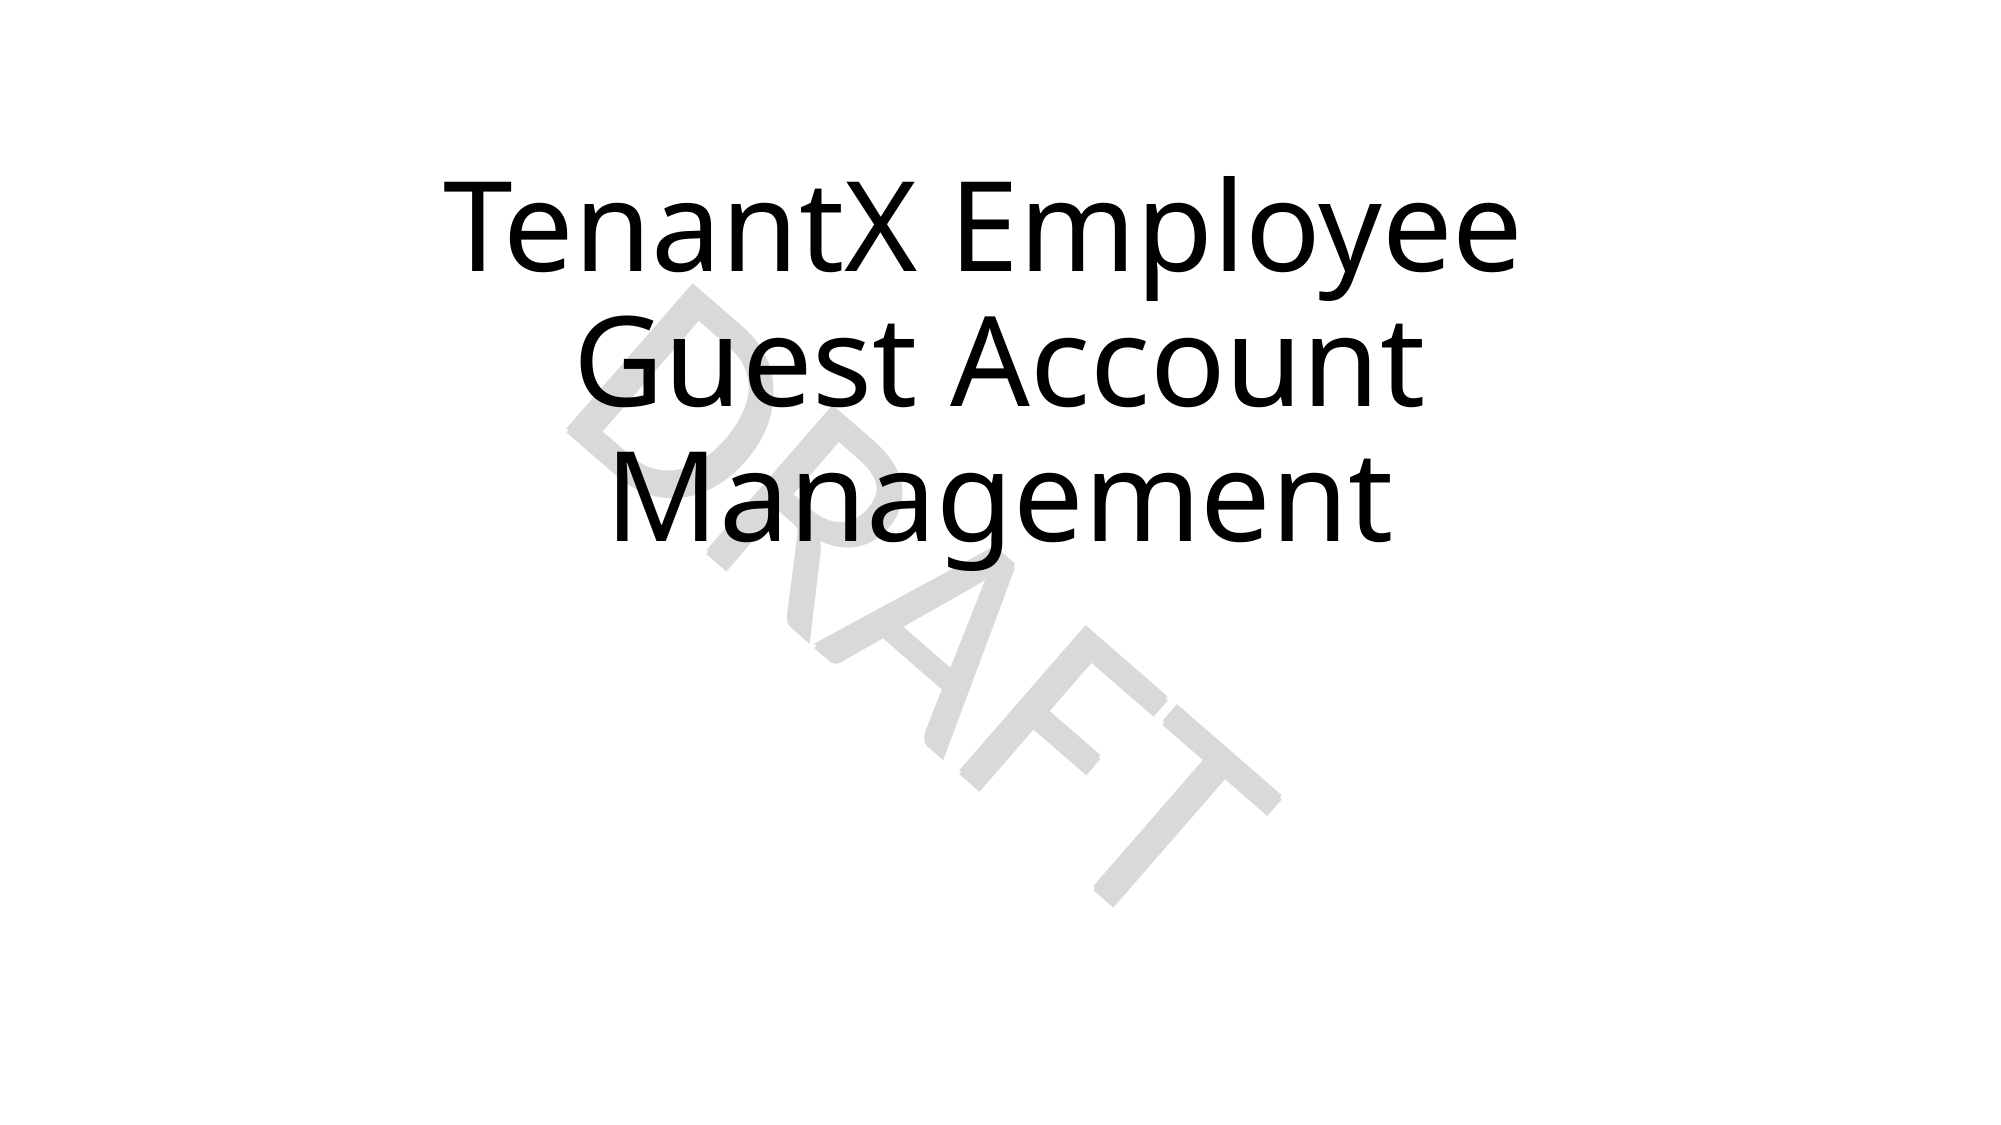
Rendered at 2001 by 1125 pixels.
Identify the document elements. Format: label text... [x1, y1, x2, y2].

title TenantX Employee Guest Account Management [249, 184, 1750, 576]
